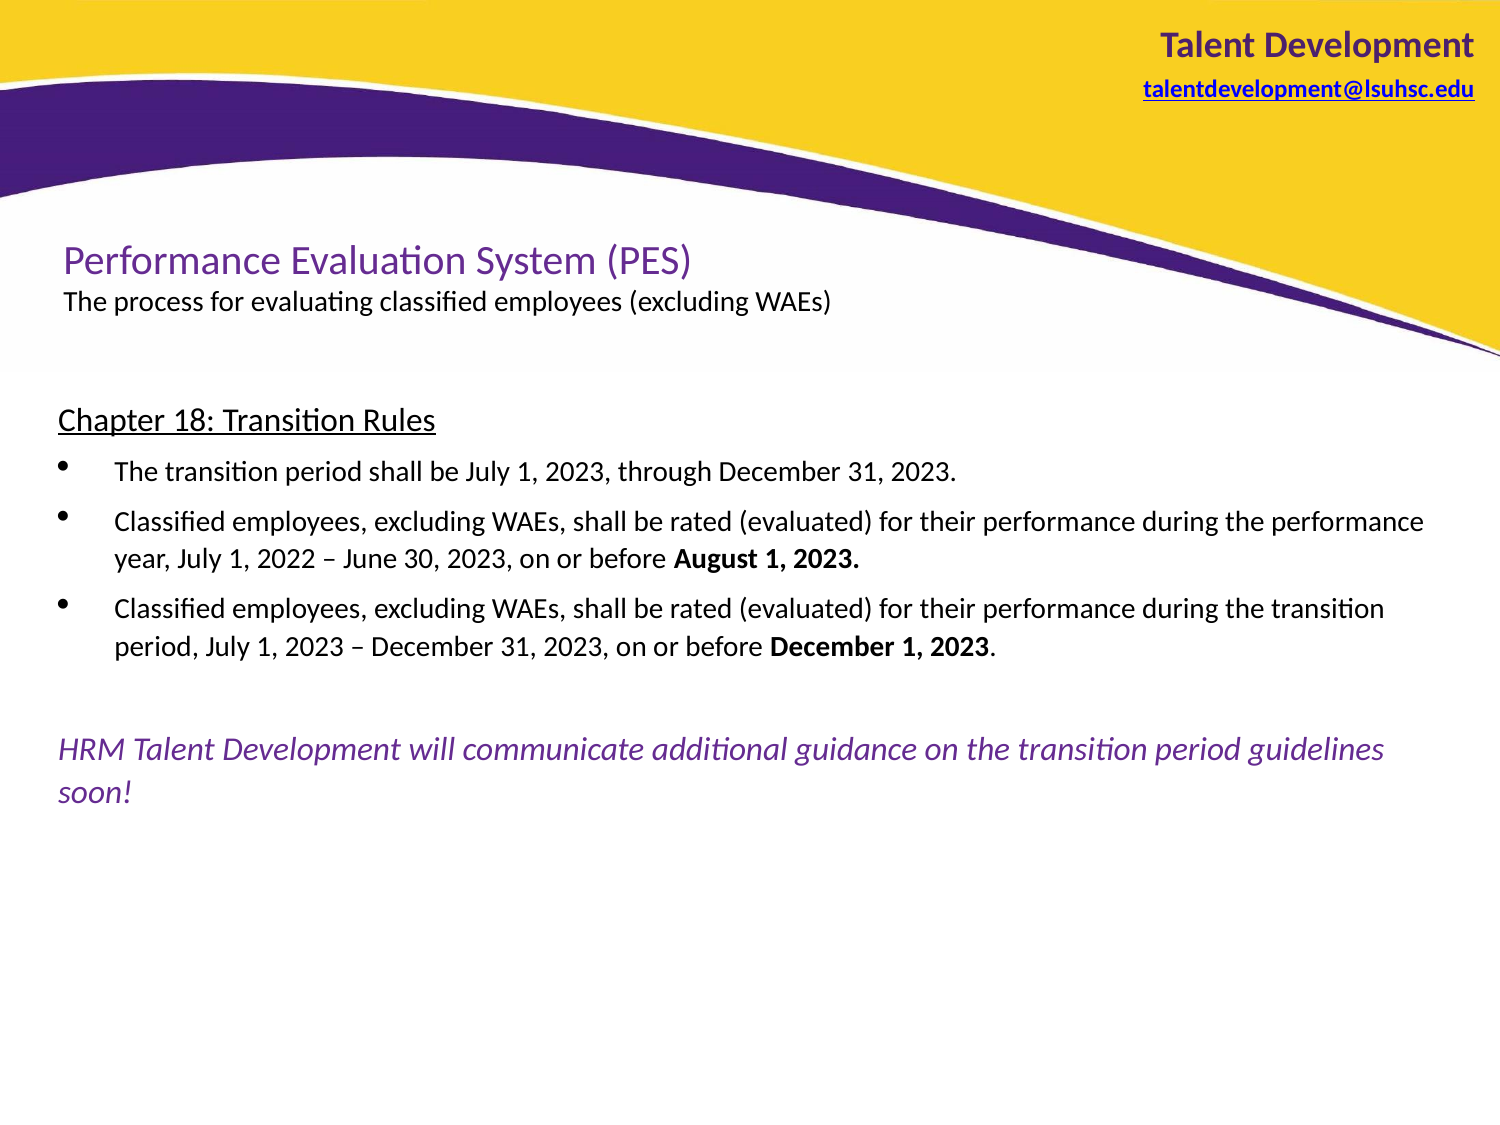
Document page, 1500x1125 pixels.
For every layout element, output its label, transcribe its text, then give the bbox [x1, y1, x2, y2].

text_box Performance Evaluation System (PES) The process for evaluating classified employees (excluding WAEs) [48, 224, 847, 325]
picture [0, 0, 1500, 372]
text_box Chapter 18: Transition Rules The transition period shall be July 1, 2023, through December 31, 2023. Classified employees, excluding WAEs, shall be rated (evaluated) for their performance during the performance year, July 1, 2022 – June 30, 2023, on or before August 1, 2023. Classified employees, excluding WAEs, shall be rated (evaluated) for their performance during the transition period, July 1, 2023 – December 31, 2023, on or before December 1, 2023. HRM Talent Development will communicate additional guidance on the transition period guidelines soon! [43, 387, 1469, 818]
title Talent Development talentdevelopment@lsuhsc.edu [1012, 19, 1475, 106]
